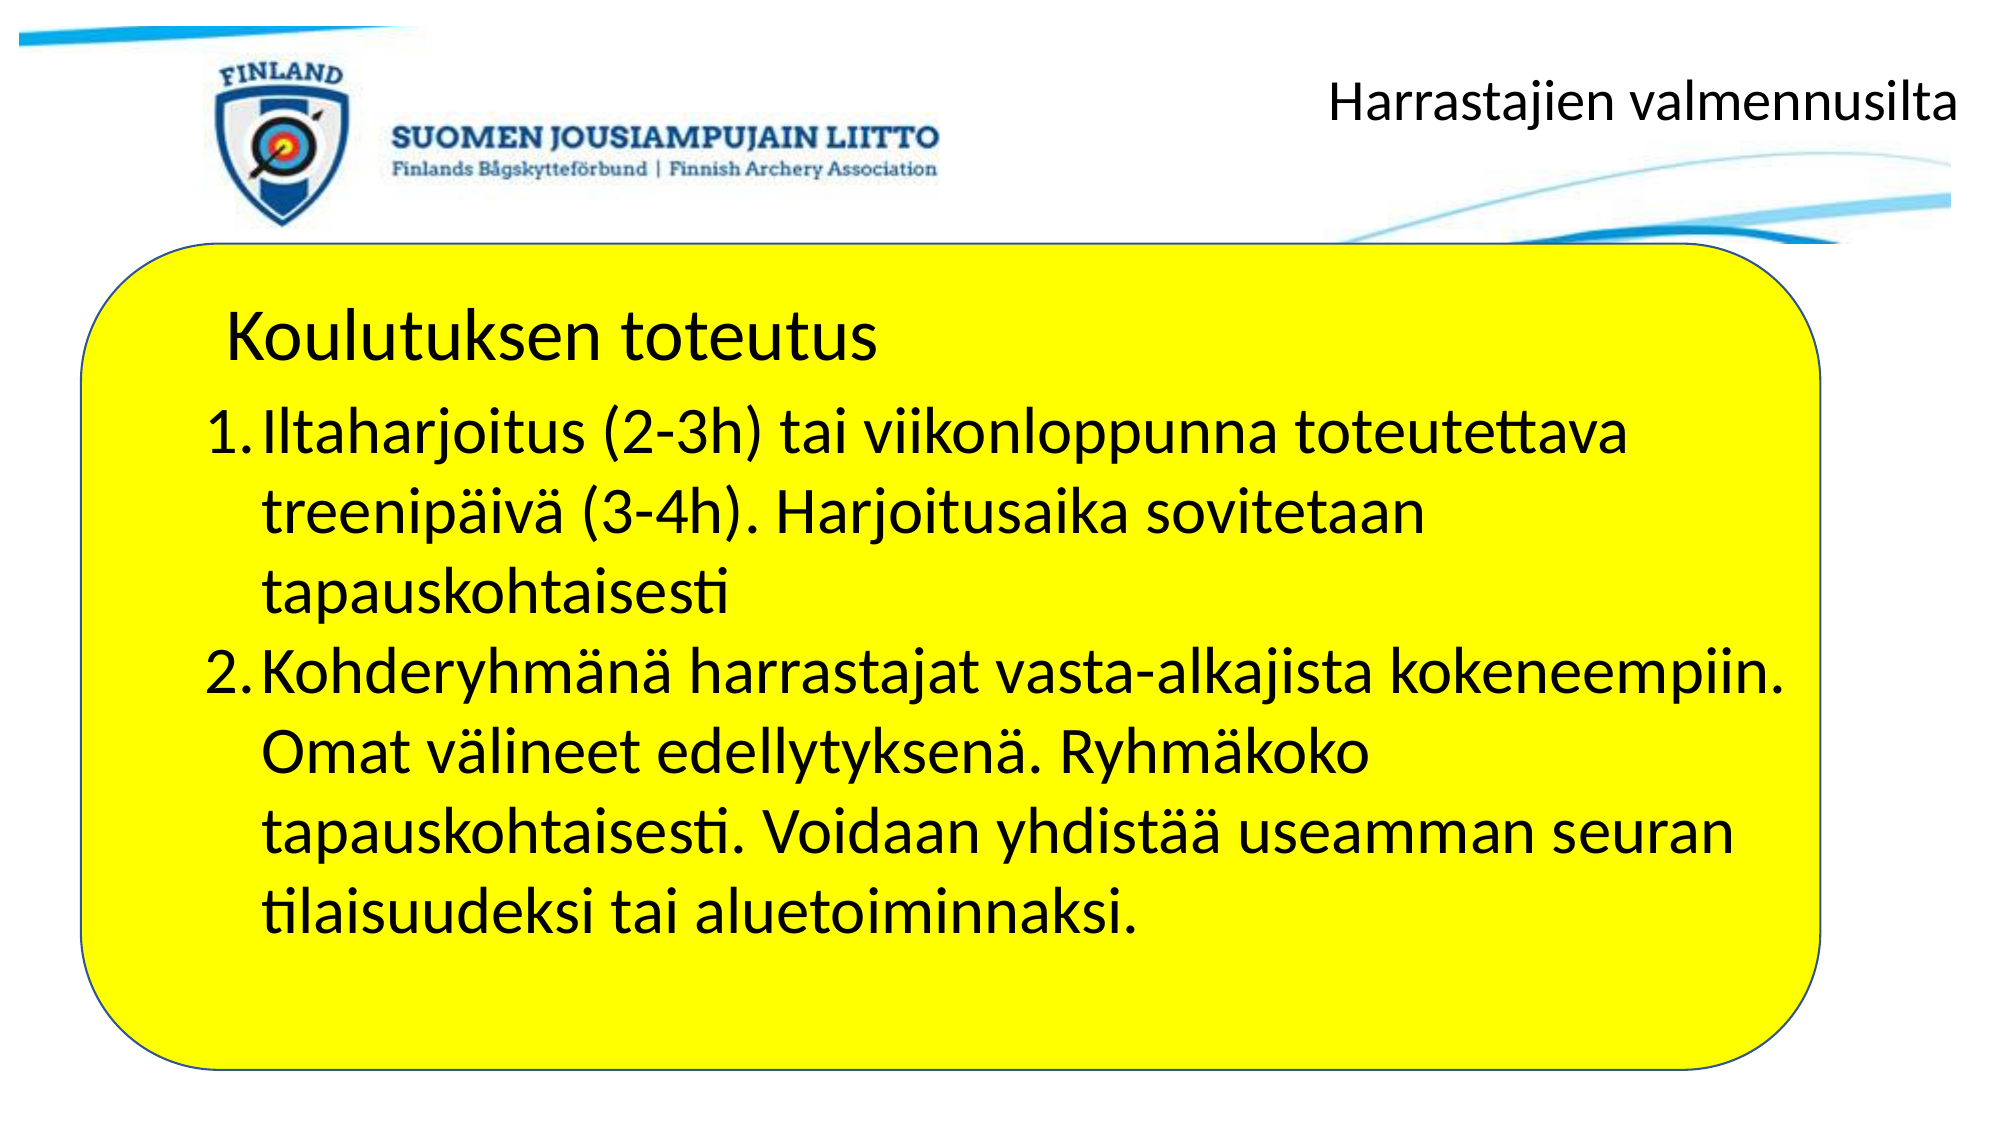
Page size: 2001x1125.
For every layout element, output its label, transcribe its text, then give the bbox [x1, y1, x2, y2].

text_box [79, 244, 1822, 1071]
picture [19, 26, 152, 36]
text_box Koulutuksen toteutus [211, 278, 1149, 379]
text_box Harrastajien valmennusilta [1951, 55, 1974, 140]
picture [19, 26, 1951, 244]
text_box Iltaharjoitus (2-3h) tai viikonloppunna toteutettava treenipäivä (3-4h). Harjoitusaika sovitetaan tapauskohtaisesti Kohderyhmänä harrastajat vasta-alkajista kokeneempiin. Omat välineet edellytyksenä. Ryhmäkoko tapauskohtaisesti. Voidaan yhdistää useamman seuran tilaisuudeksi tai aluetoiminnaksi. [190, 379, 1821, 955]
